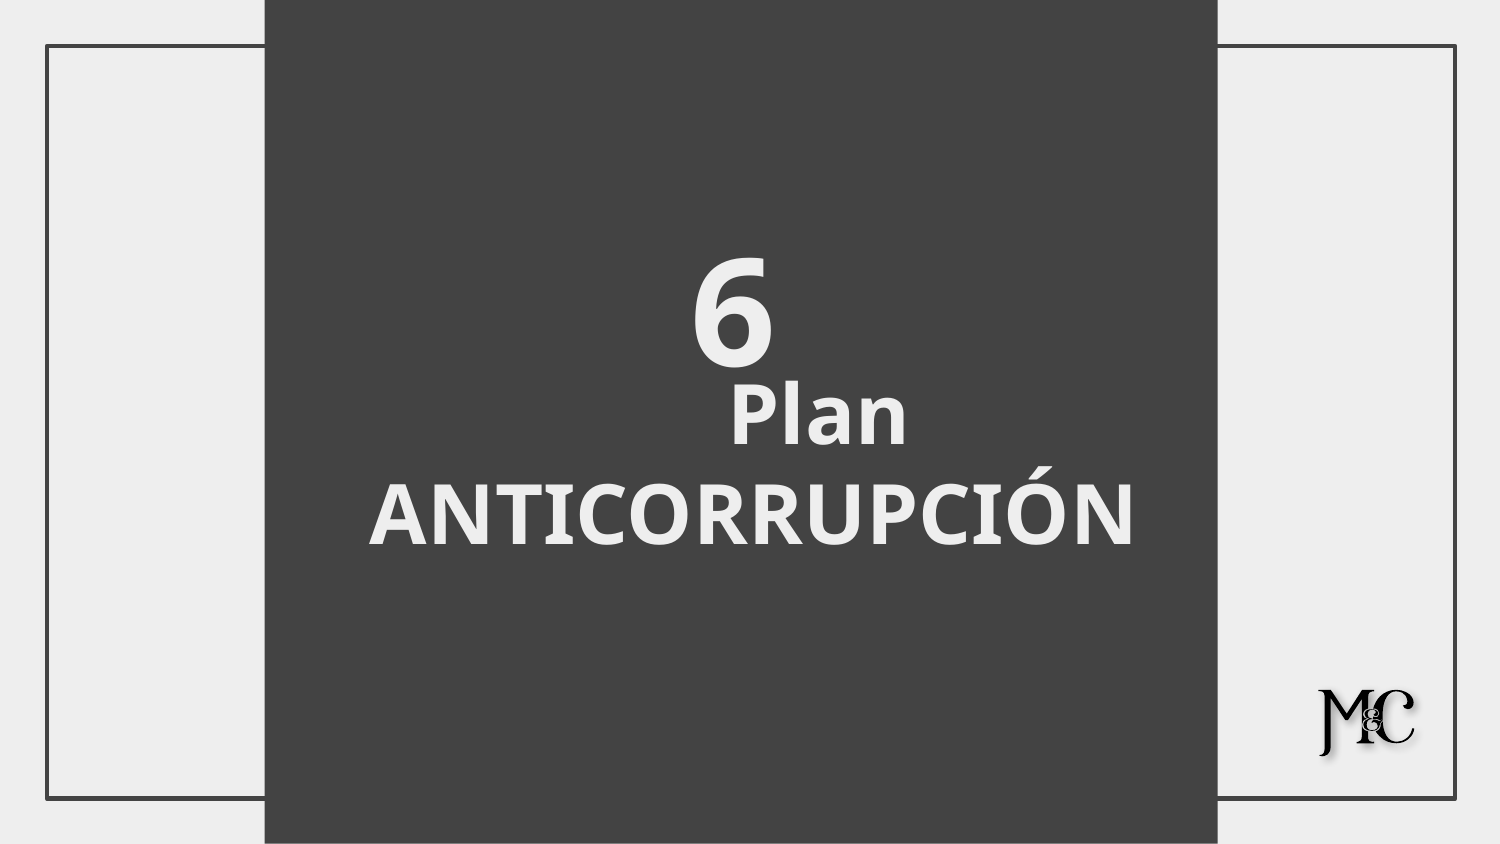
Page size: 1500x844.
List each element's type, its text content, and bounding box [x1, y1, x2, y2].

picture [1318, 689, 1415, 757]
title 6 [342, 191, 1125, 422]
title Plan ANTICORRUPCIÓN [288, 386, 1220, 537]
